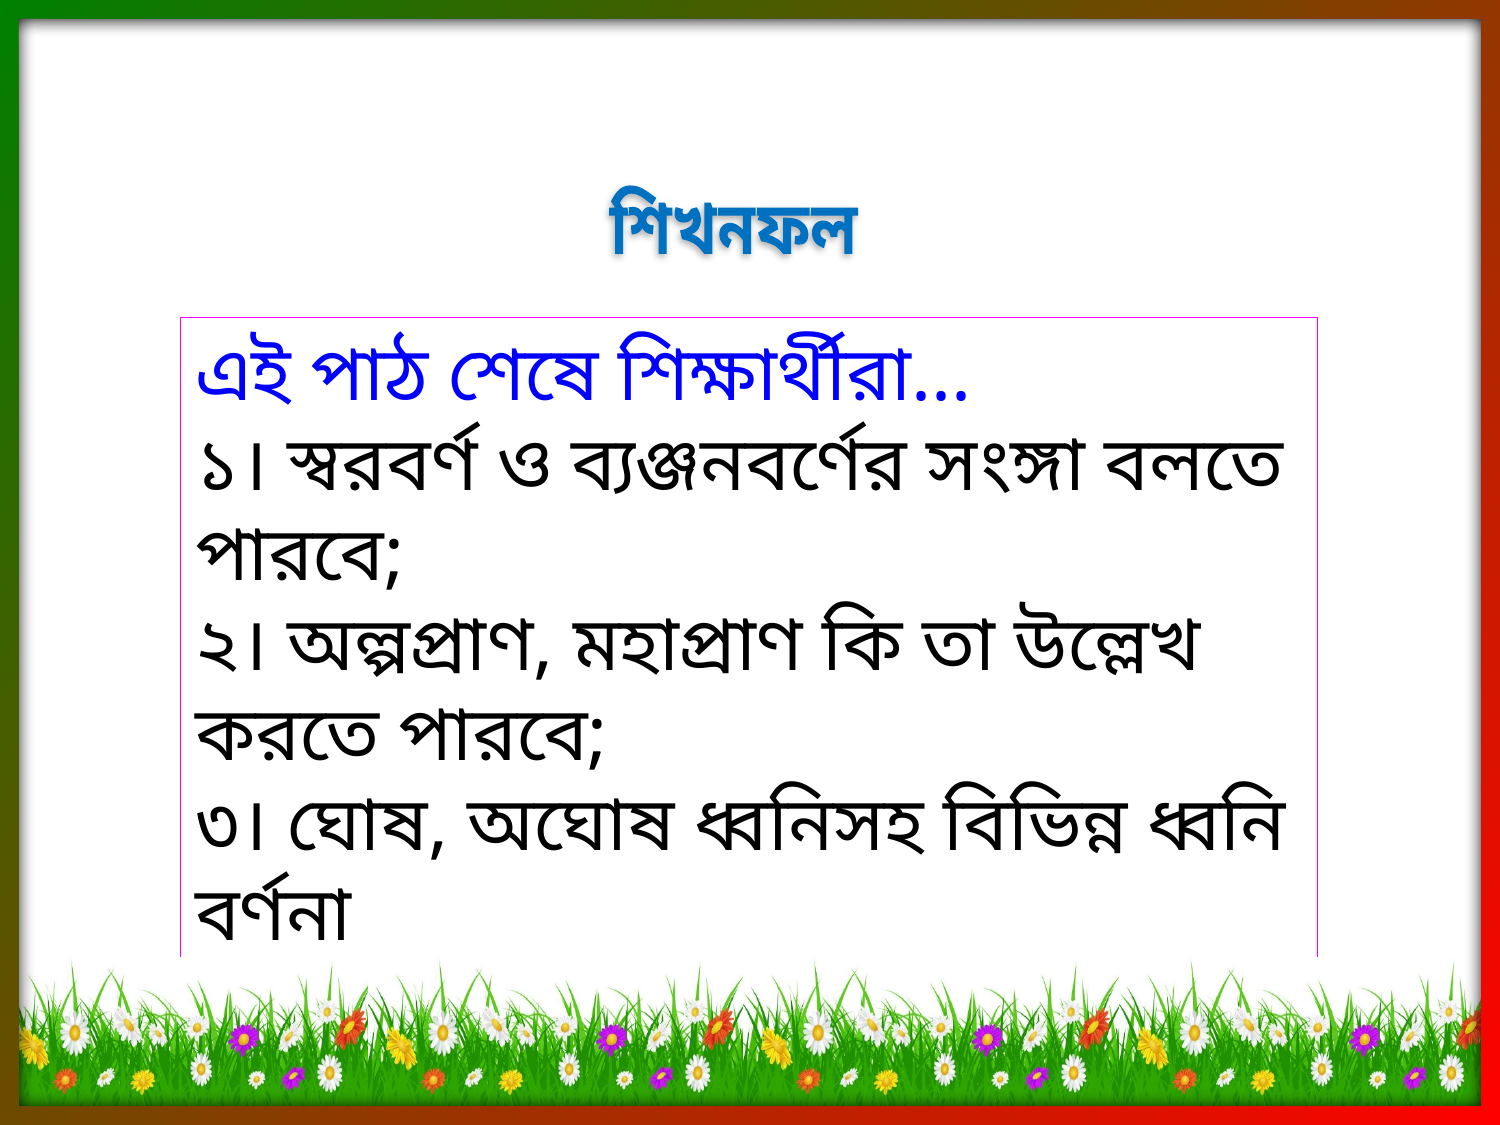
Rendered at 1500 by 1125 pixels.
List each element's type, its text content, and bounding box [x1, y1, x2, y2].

text_box [0, 0, 1500, 957]
text_box এই পাঠ শেষে শিক্ষার্থীরা... ১। স্বরবর্ণ ও ব্যঞ্জনবর্ণের সংঙ্গা বলতে পারবে; ২। অল্পপ্রাণ, মহাপ্রাণ কি তা উল্লেখ করতে পারবে; ৩। ঘোষ, অঘোষ ধ্বনিসহ বিভিন্ন ধ্বনি বর্ণনা করতে পারবে। [180, 317, 1318, 957]
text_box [0, 957, 1500, 1125]
